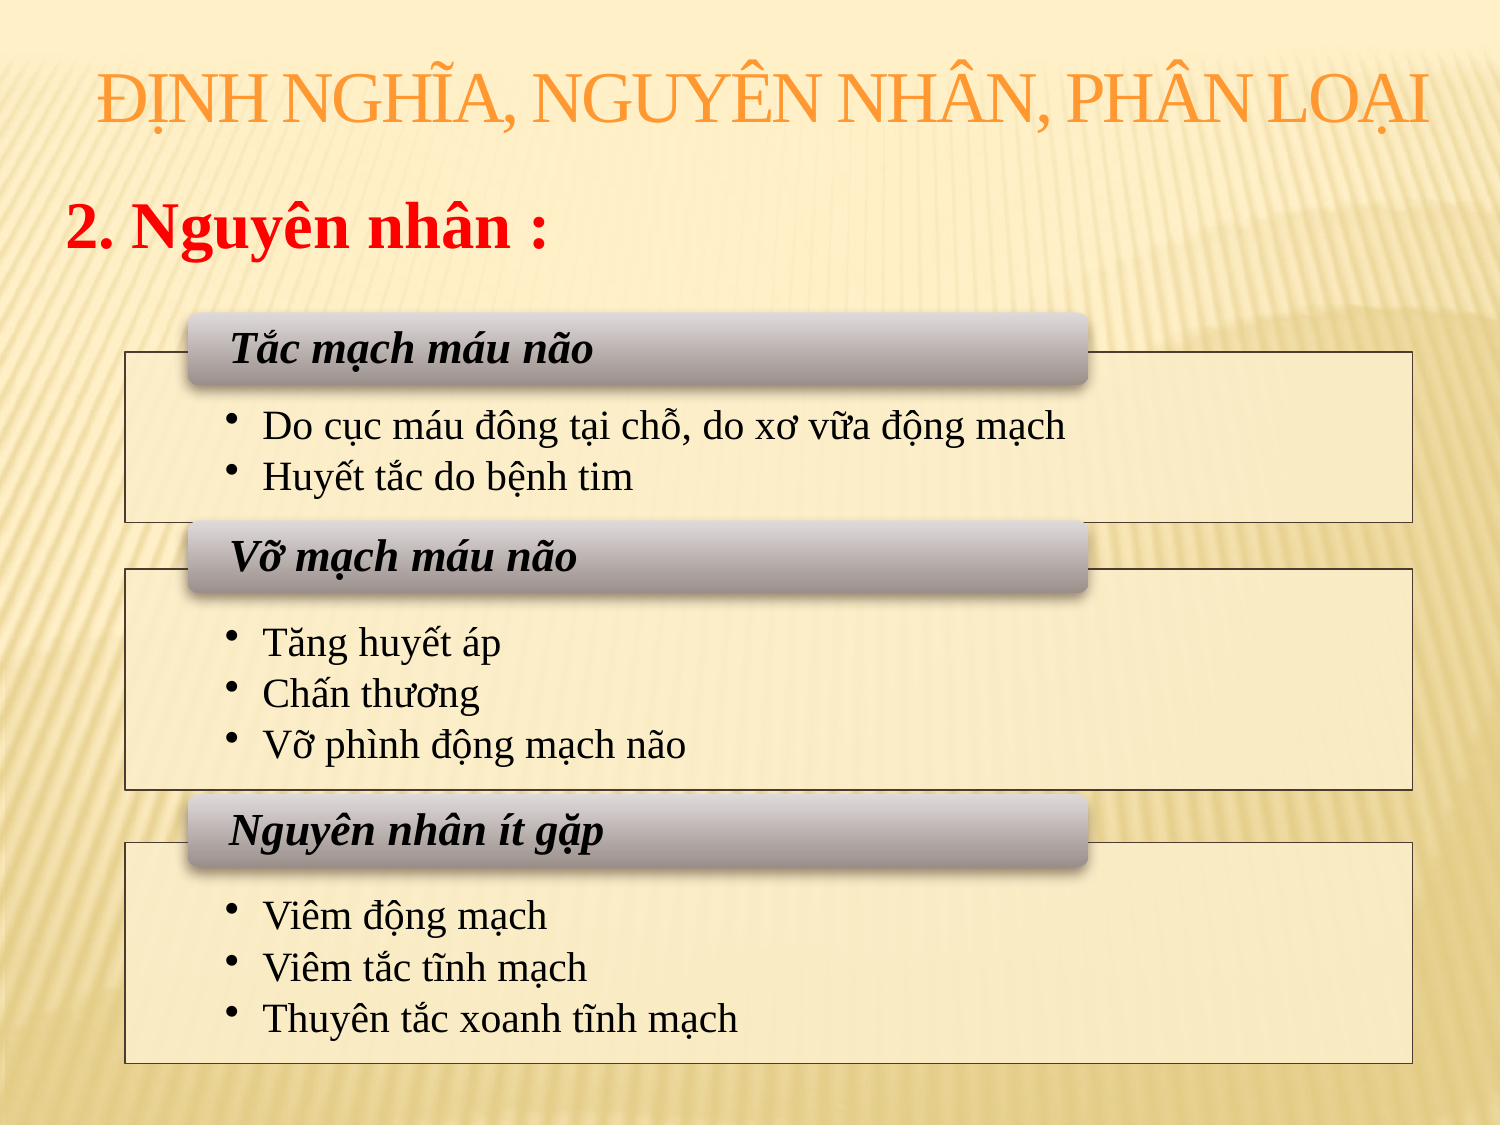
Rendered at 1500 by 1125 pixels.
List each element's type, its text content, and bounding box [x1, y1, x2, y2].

list 2. Nguyên nhân : [0, 174, 1463, 1100]
title ĐỊnh nghĩa, nguyên nhân, phân loại [50, 24, 1475, 163]
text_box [124, 312, 1413, 1067]
